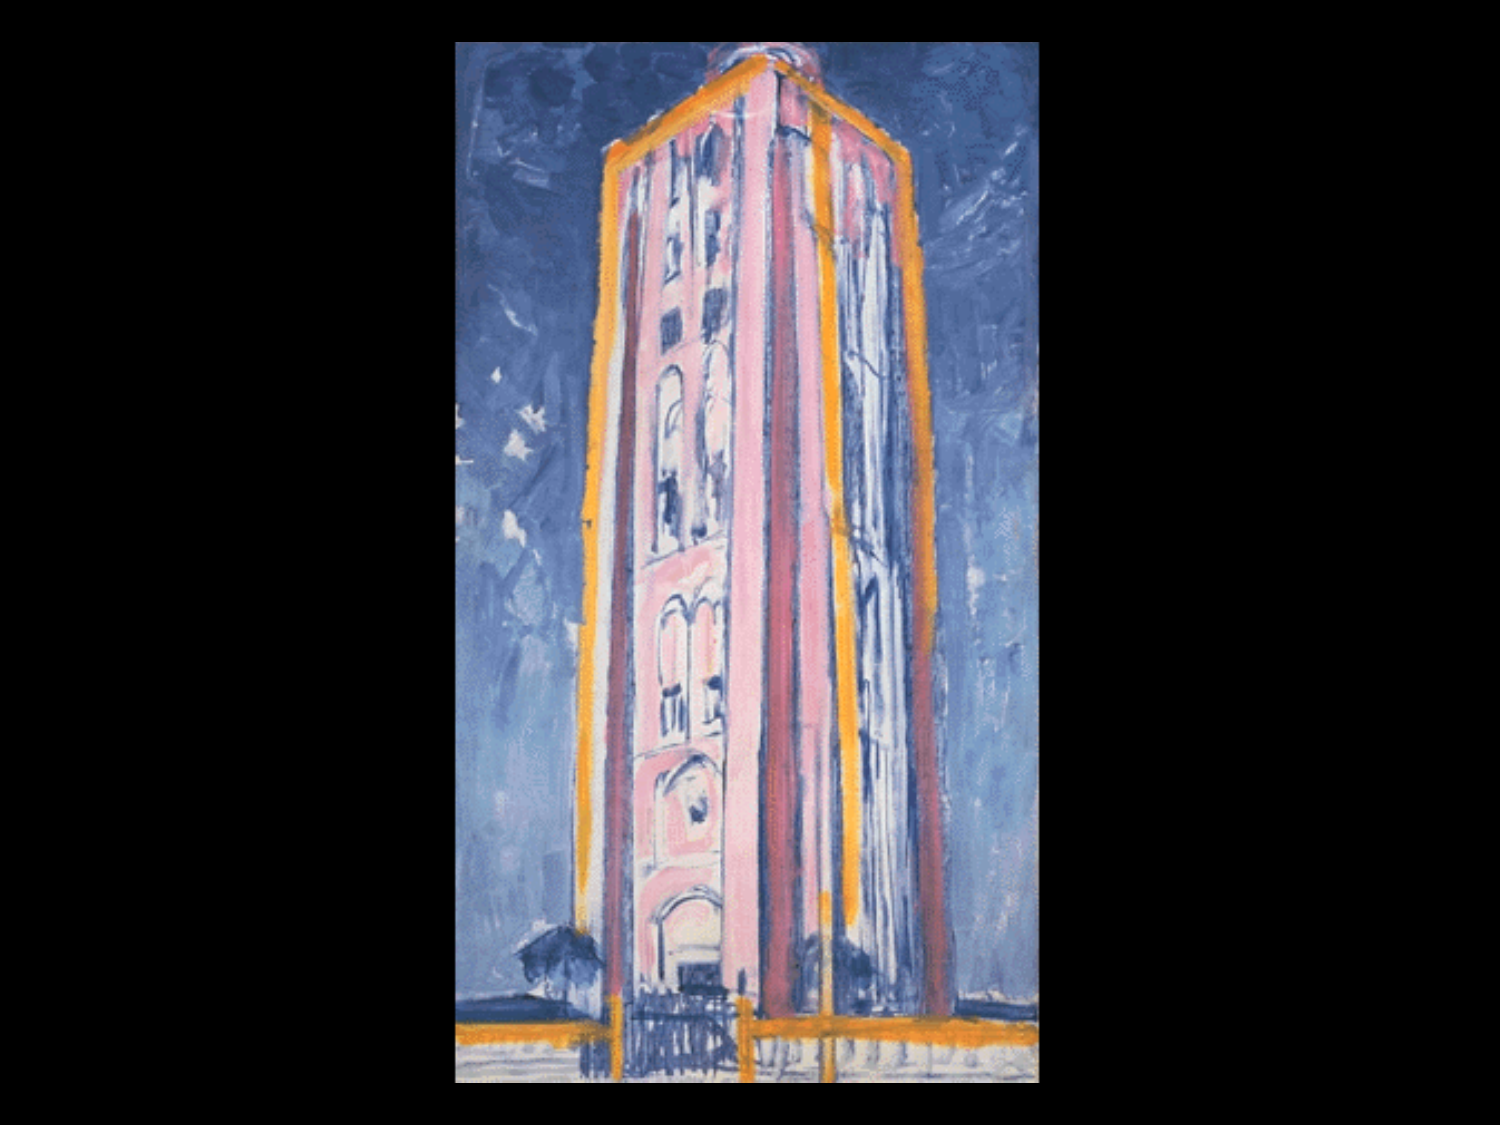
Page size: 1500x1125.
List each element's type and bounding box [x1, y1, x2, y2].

picture [37, 42, 1463, 1083]
